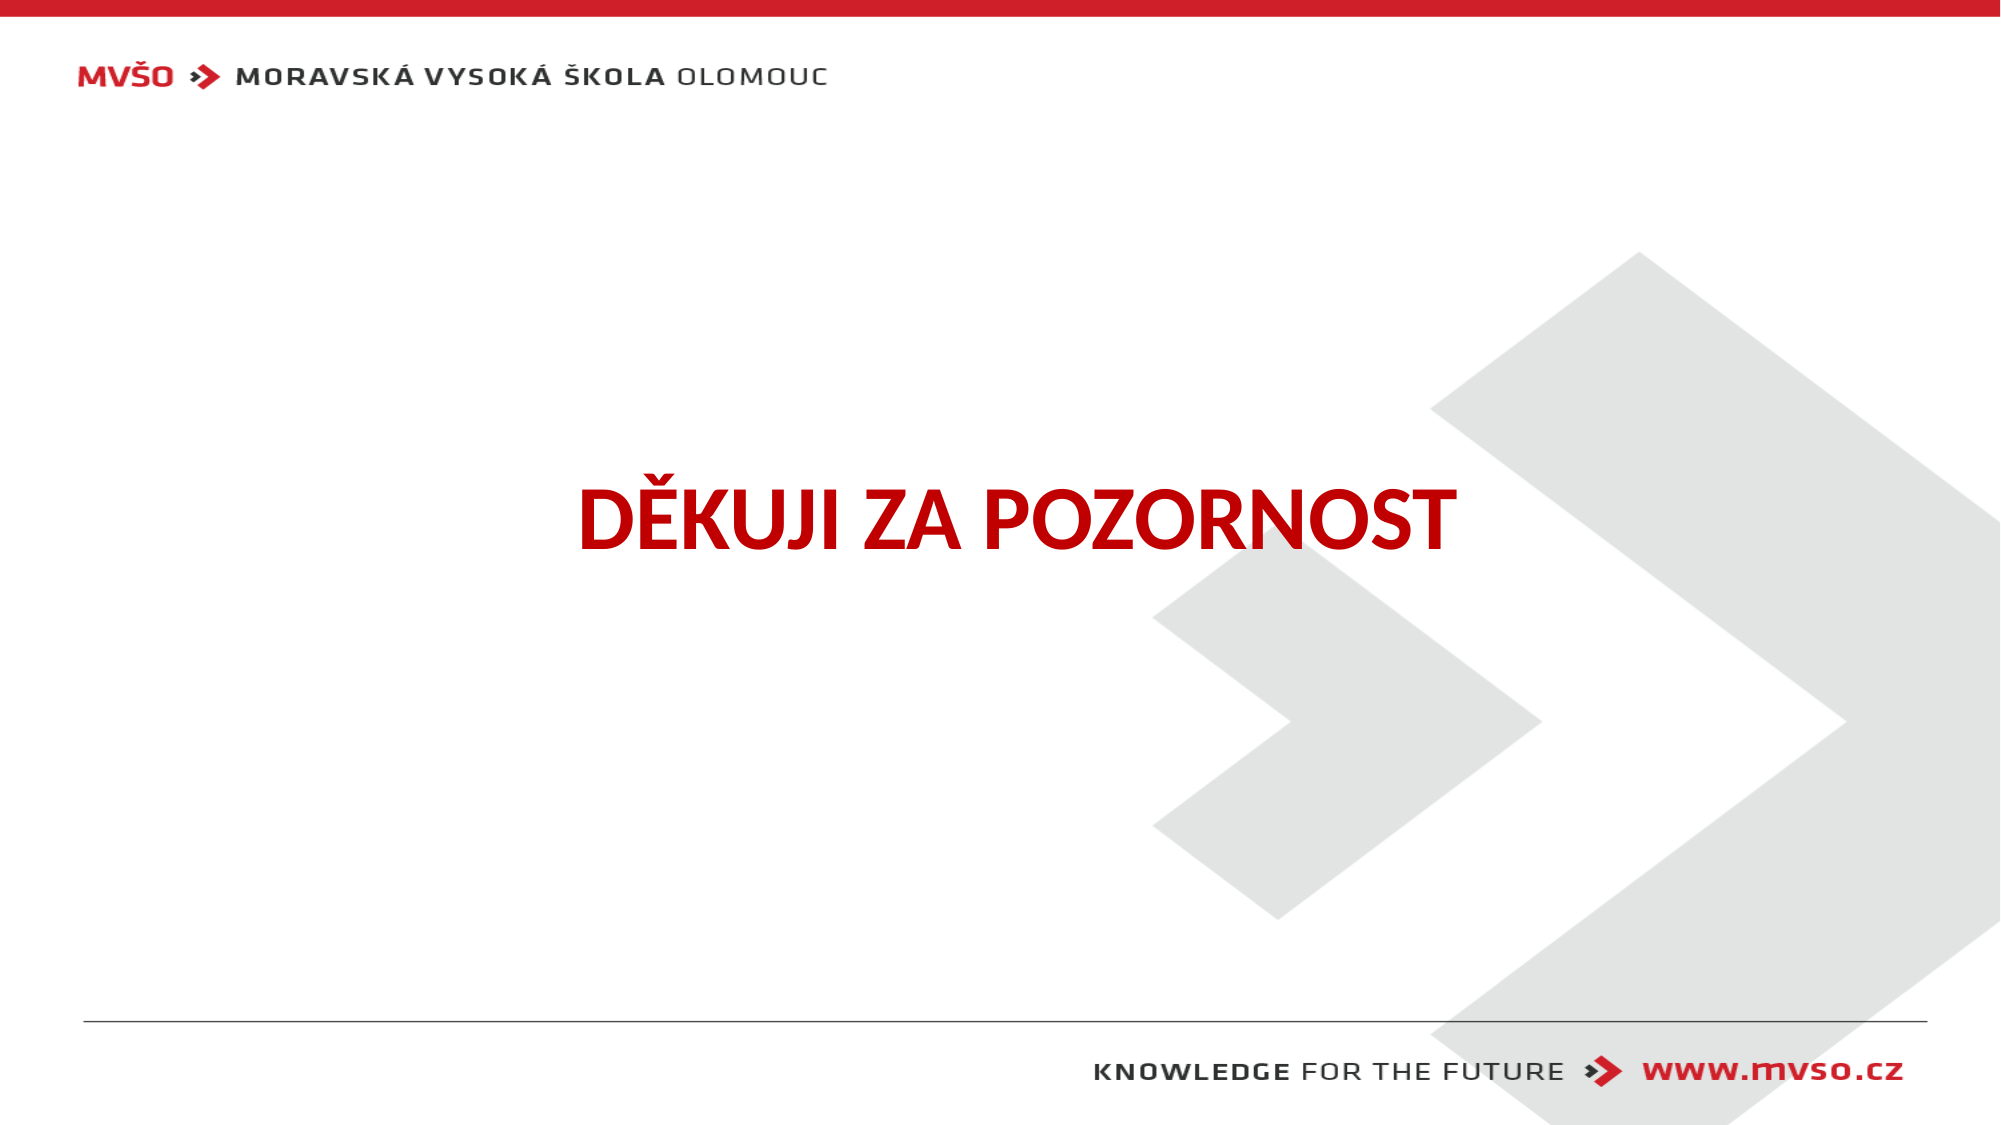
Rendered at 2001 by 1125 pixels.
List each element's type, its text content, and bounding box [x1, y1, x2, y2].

picture [0, 0, 2001, 1125]
title DĚKUJI ZA POZORNOST [380, 450, 1656, 675]
